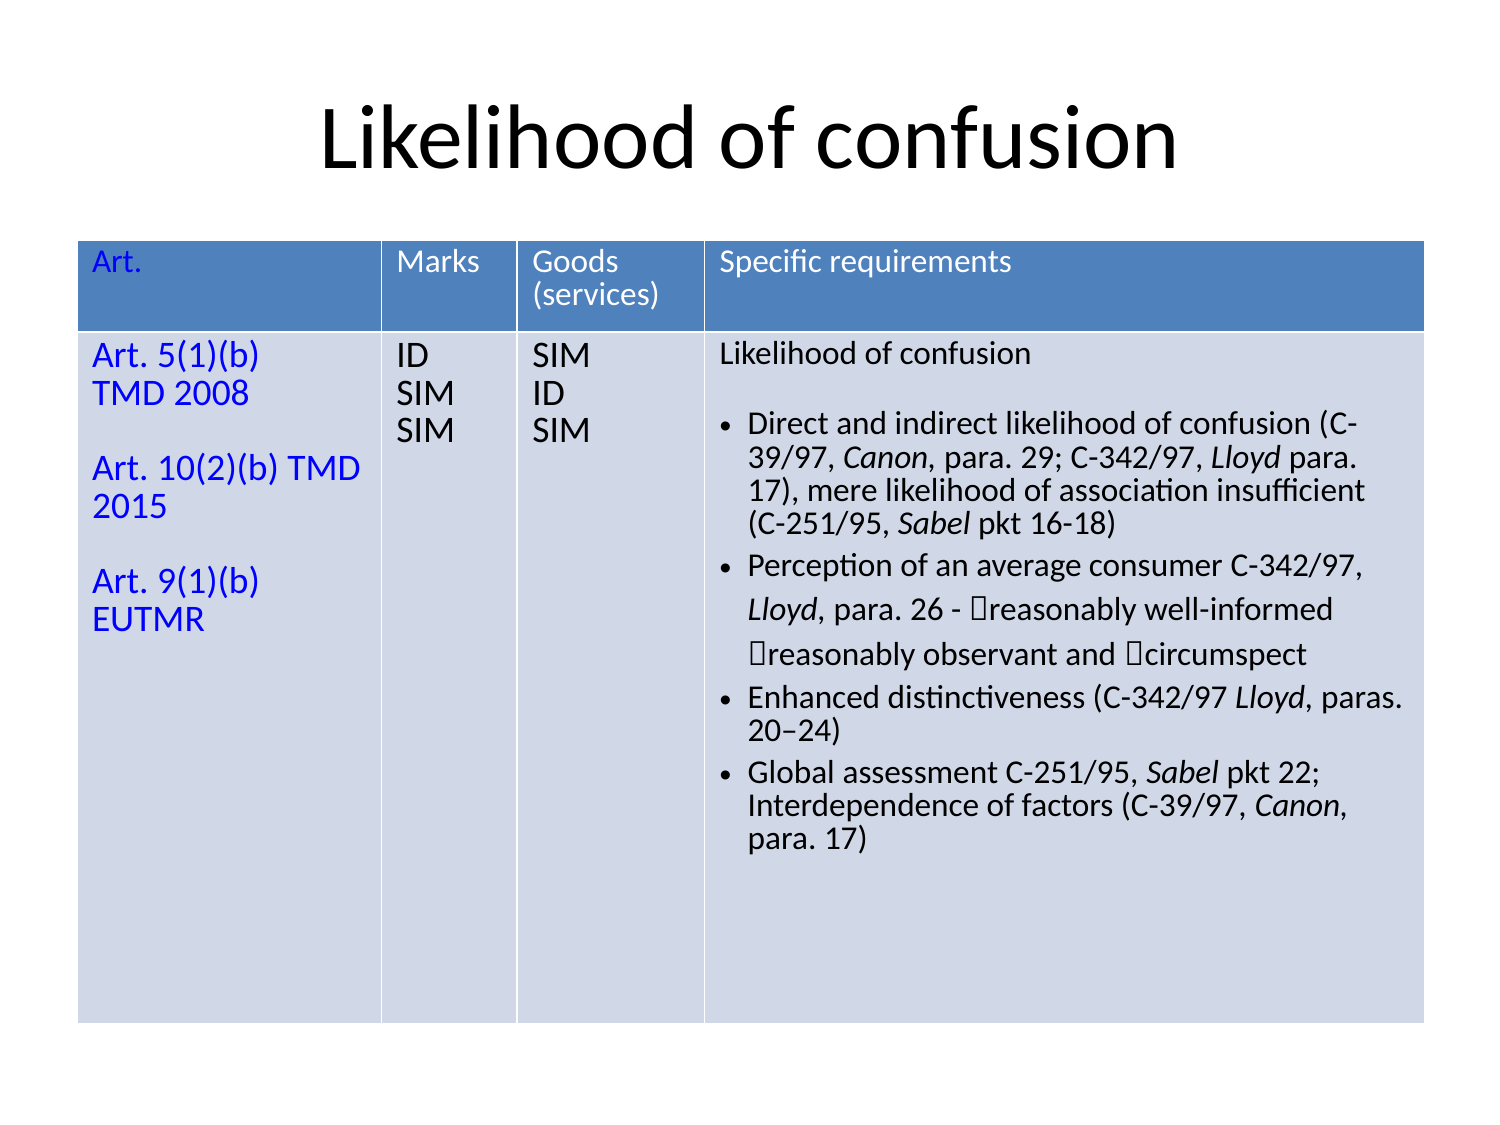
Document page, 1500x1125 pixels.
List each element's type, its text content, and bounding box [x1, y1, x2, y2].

table_cell ID SIM SIM [382, 333, 516, 1023]
table_header Art. [78, 241, 381, 331]
table_cell Likelihood of confusion Direct and indirect likelihood of confusion (C-39/97, Canon, para. 29; C-342/97, Lloyd para. 17), mere likelihood of association insufficient (C-251/95, Sabel pkt 16-18) Perception of an average consumer C-342/97, Lloyd, para. 26 - reasonably well-informed reasonably observant and circumspect Enhanced distinctiveness (C-342/97 Lloyd, paras. 20–24) Global assessment C-251/95, Sabel pkt 22; Interdependence of factors (C-39/97, Canon, para. 17) [705, 333, 1424, 1023]
table_header Specific requirements [705, 241, 1424, 331]
table_header Goods (services) [518, 241, 704, 331]
table_header Marks [382, 241, 516, 331]
table_cell Art. 5(1)(b) TMD 2008 Art. 10(2)(b) TMD 2015 Art. 9(1)(b) EUTMR [78, 333, 381, 1023]
title Likelihood of confusion [75, 50, 1425, 214]
table_cell SIM ID SIM [518, 333, 704, 1023]
